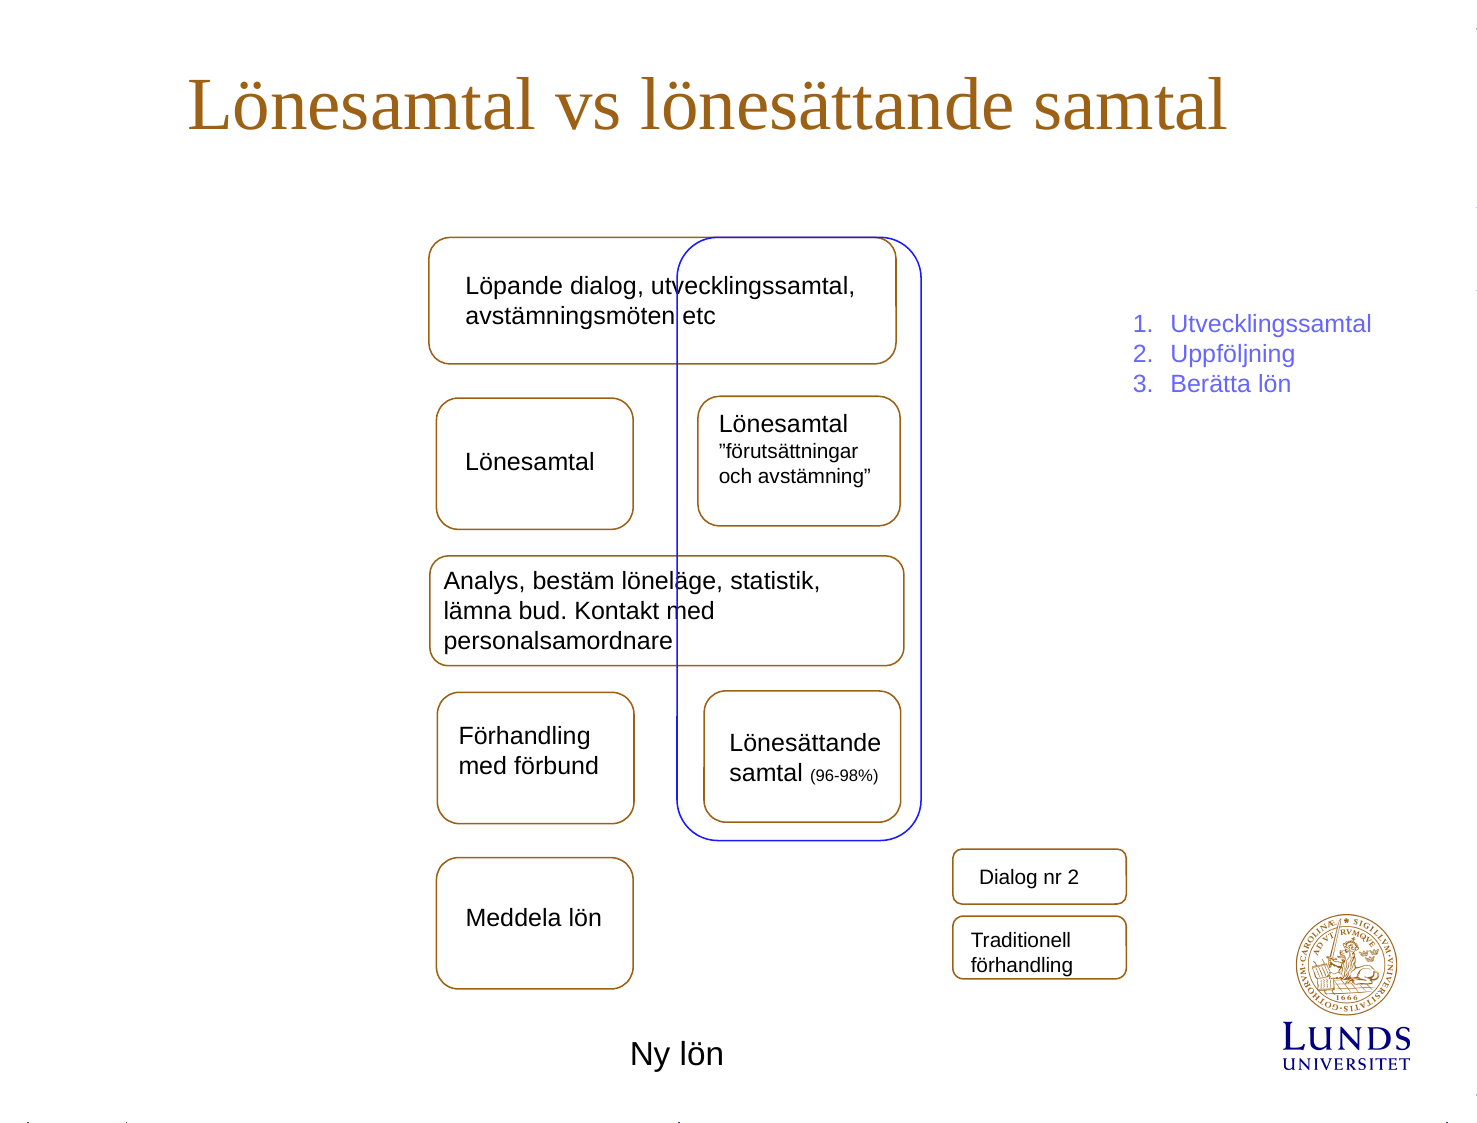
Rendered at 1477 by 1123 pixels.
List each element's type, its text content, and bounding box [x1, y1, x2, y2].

text_box [437, 662, 677, 666]
text_box Löpande dialog, utvecklingssamtal, avstämningsmöten etc [450, 262, 679, 338]
picture [1283, 914, 1410, 1070]
text_box Ny lön [614, 1024, 740, 1080]
text_box Förhandling med förbund [443, 712, 622, 787]
text_box Traditionell förhandling [952, 916, 1127, 979]
text_box [952, 849, 1126, 905]
title Lönesamtal vs lönesättande samtal [171, 0, 1421, 153]
text_box [437, 692, 635, 824]
text_box [677, 237, 922, 841]
text_box [428, 237, 710, 364]
text_box Meddela lön [450, 893, 618, 939]
text_box Utvecklingssamtal Uppföljning Berätta lön [1118, 300, 1388, 406]
text_box [436, 398, 634, 530]
text_box Analys, bestäm löneläge, statistik, lämna bud. Kontakt med personalsamordnare [428, 557, 677, 662]
text_box [436, 857, 634, 989]
text_box Dialog nr 2 [964, 856, 1183, 897]
